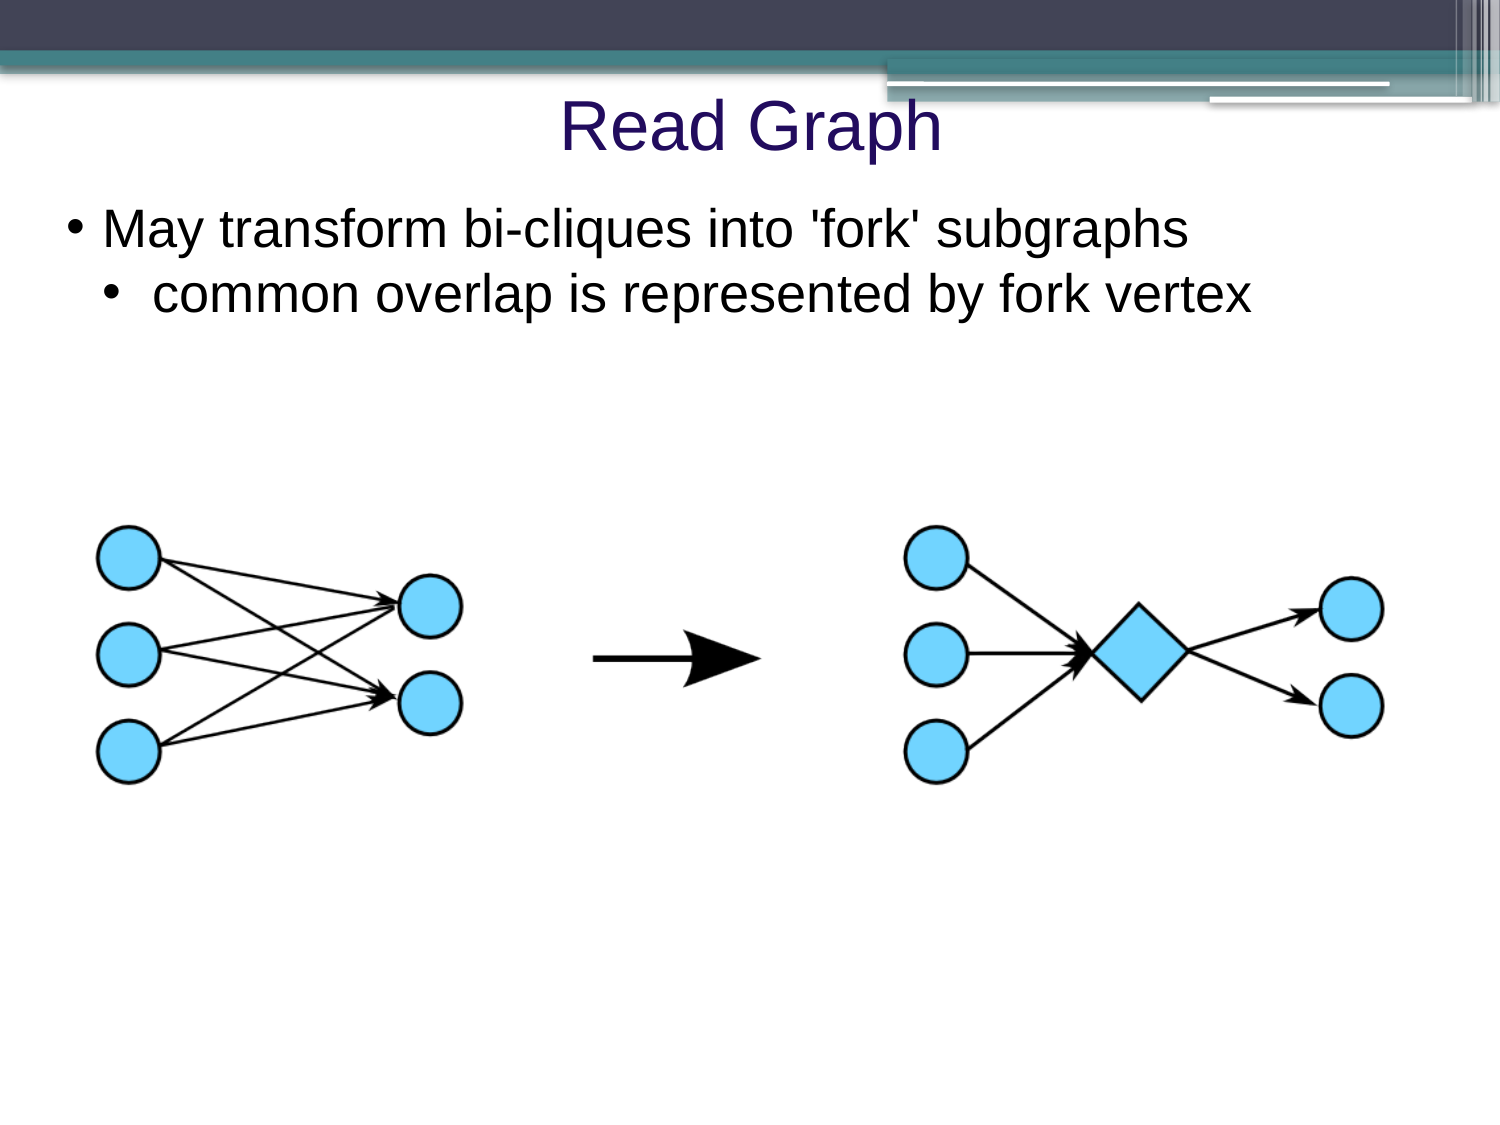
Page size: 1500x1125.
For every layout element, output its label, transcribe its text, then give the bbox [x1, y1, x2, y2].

text_box May transform bi-cliques into 'fork' subgraphs common overlap is represented by fork vertex [66, 193, 1437, 359]
text_box Read Graph [66, 79, 1437, 193]
text_box [4, 460, 1500, 850]
